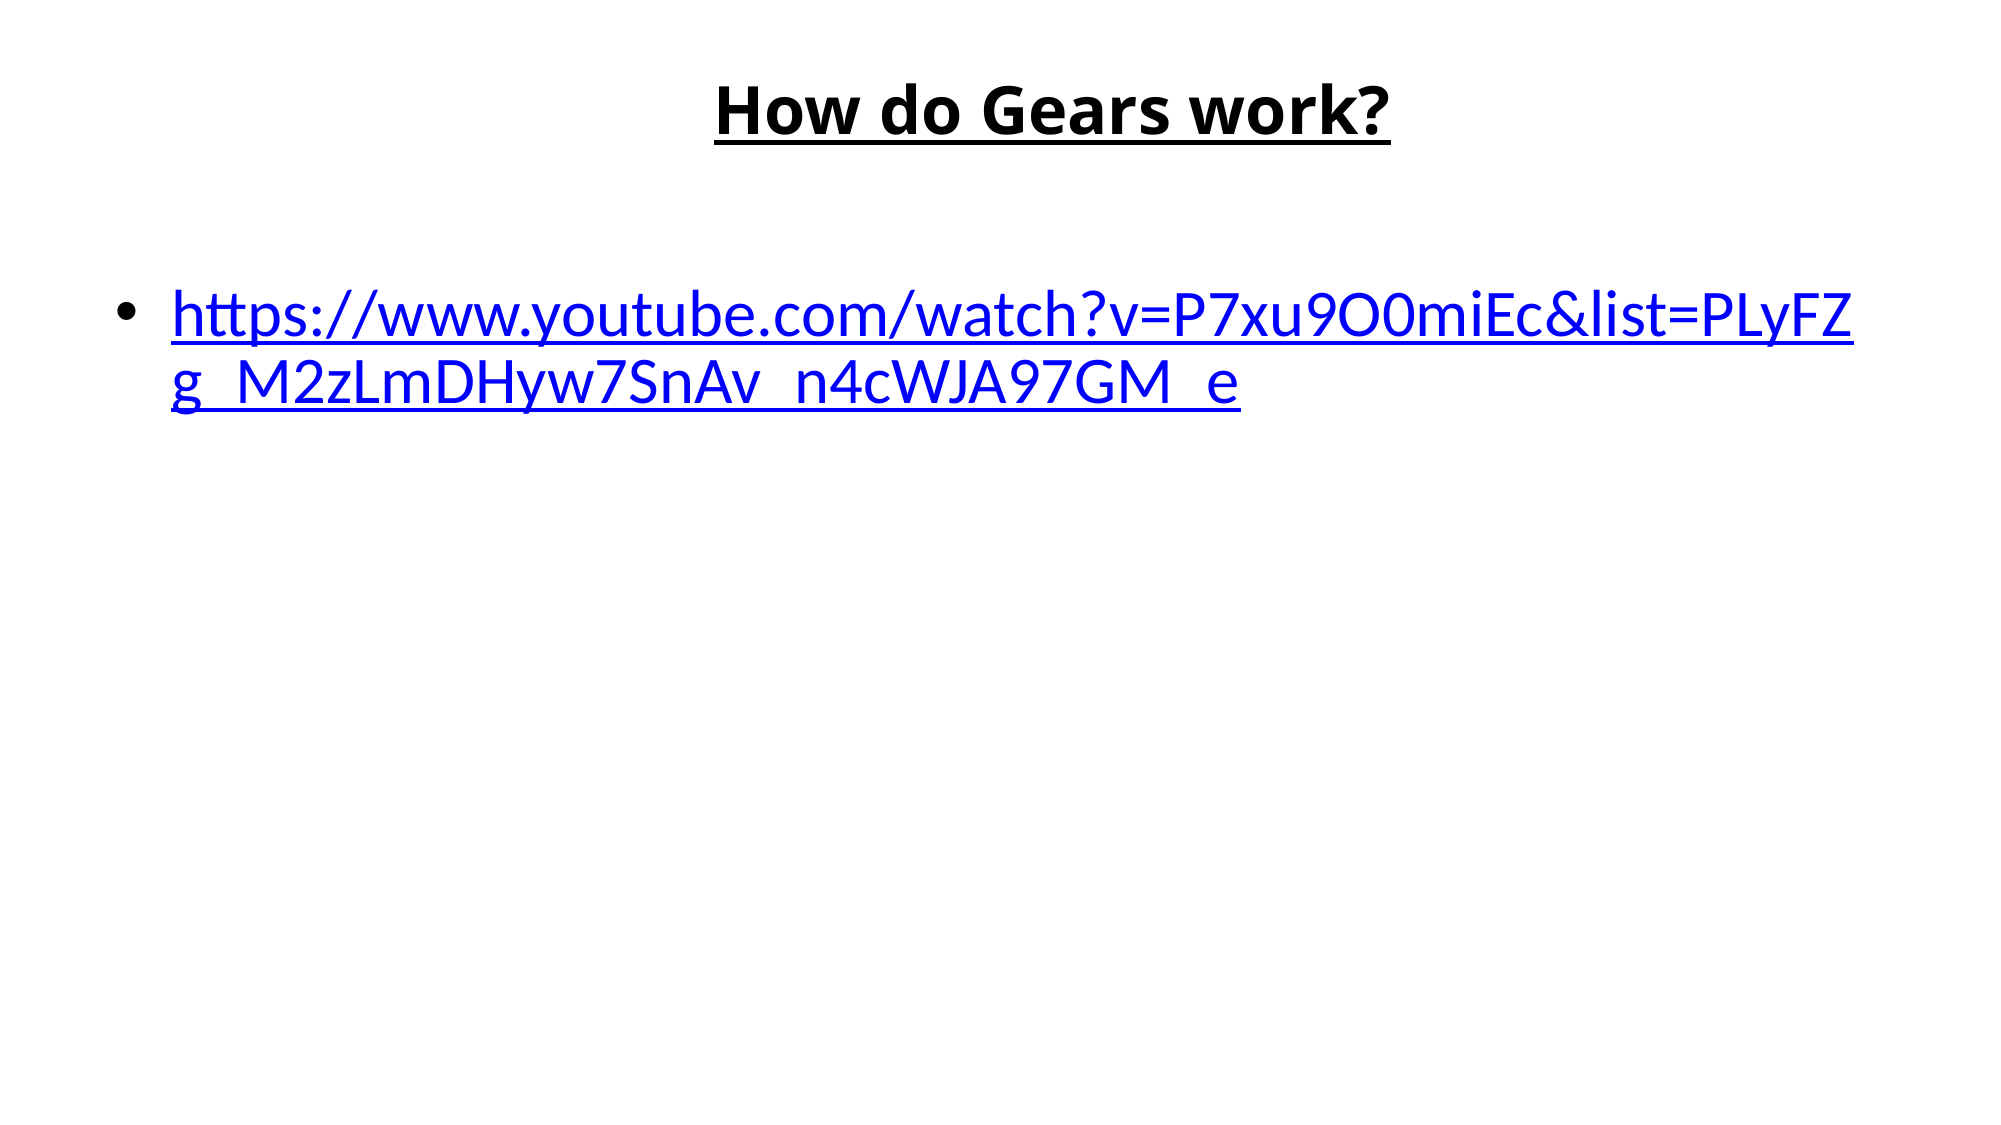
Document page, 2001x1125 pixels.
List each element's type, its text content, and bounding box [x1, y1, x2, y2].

list https://www.youtube.com/watch?v=P7xu9O0miEc&list=PLyFZg_M2zLmDHyw7SnAv_n4cWJA97GM_e [99, 262, 1900, 1005]
text_box How do Gears work? [389, 60, 1716, 156]
